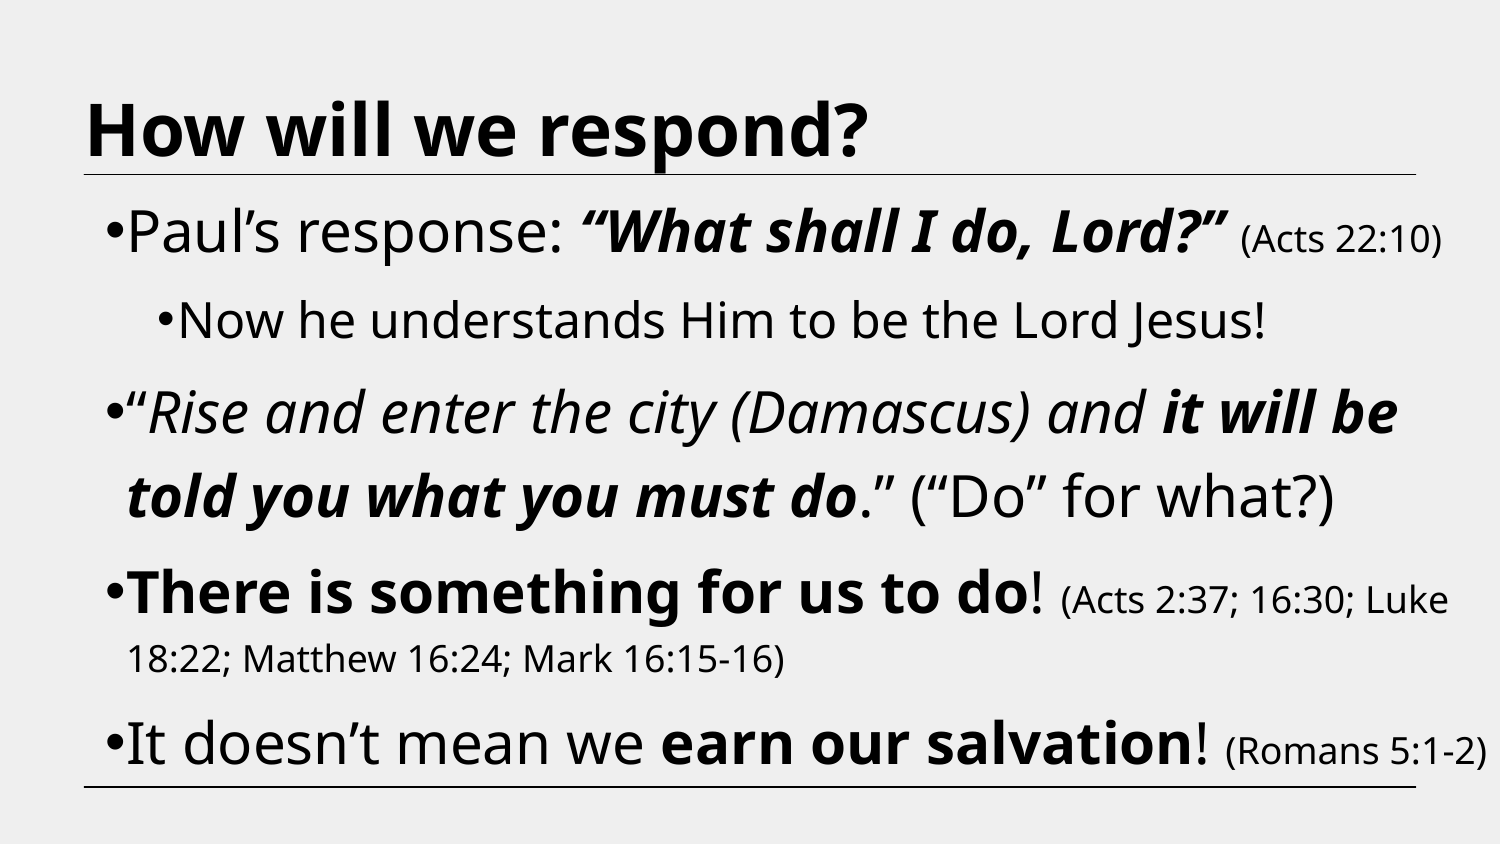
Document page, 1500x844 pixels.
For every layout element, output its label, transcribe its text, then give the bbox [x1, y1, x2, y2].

text_box How will we respond? [84, 83, 1119, 172]
text_box Paul’s response: “What shall I do, Lord?” (Acts 22:10) Now he understands Him to be the Lord Jesus! “Rise and enter the city (Damascus) and it will be told you what you must do.” (“Do” for what?) There is something for us to do! (Acts 2:37; 16:30; Luke 18:22; Matthew 16:24; Mark 16:15-16) It doesn’t mean we earn our salvation! (Romans 5:1-2) [84, 180, 1500, 777]
